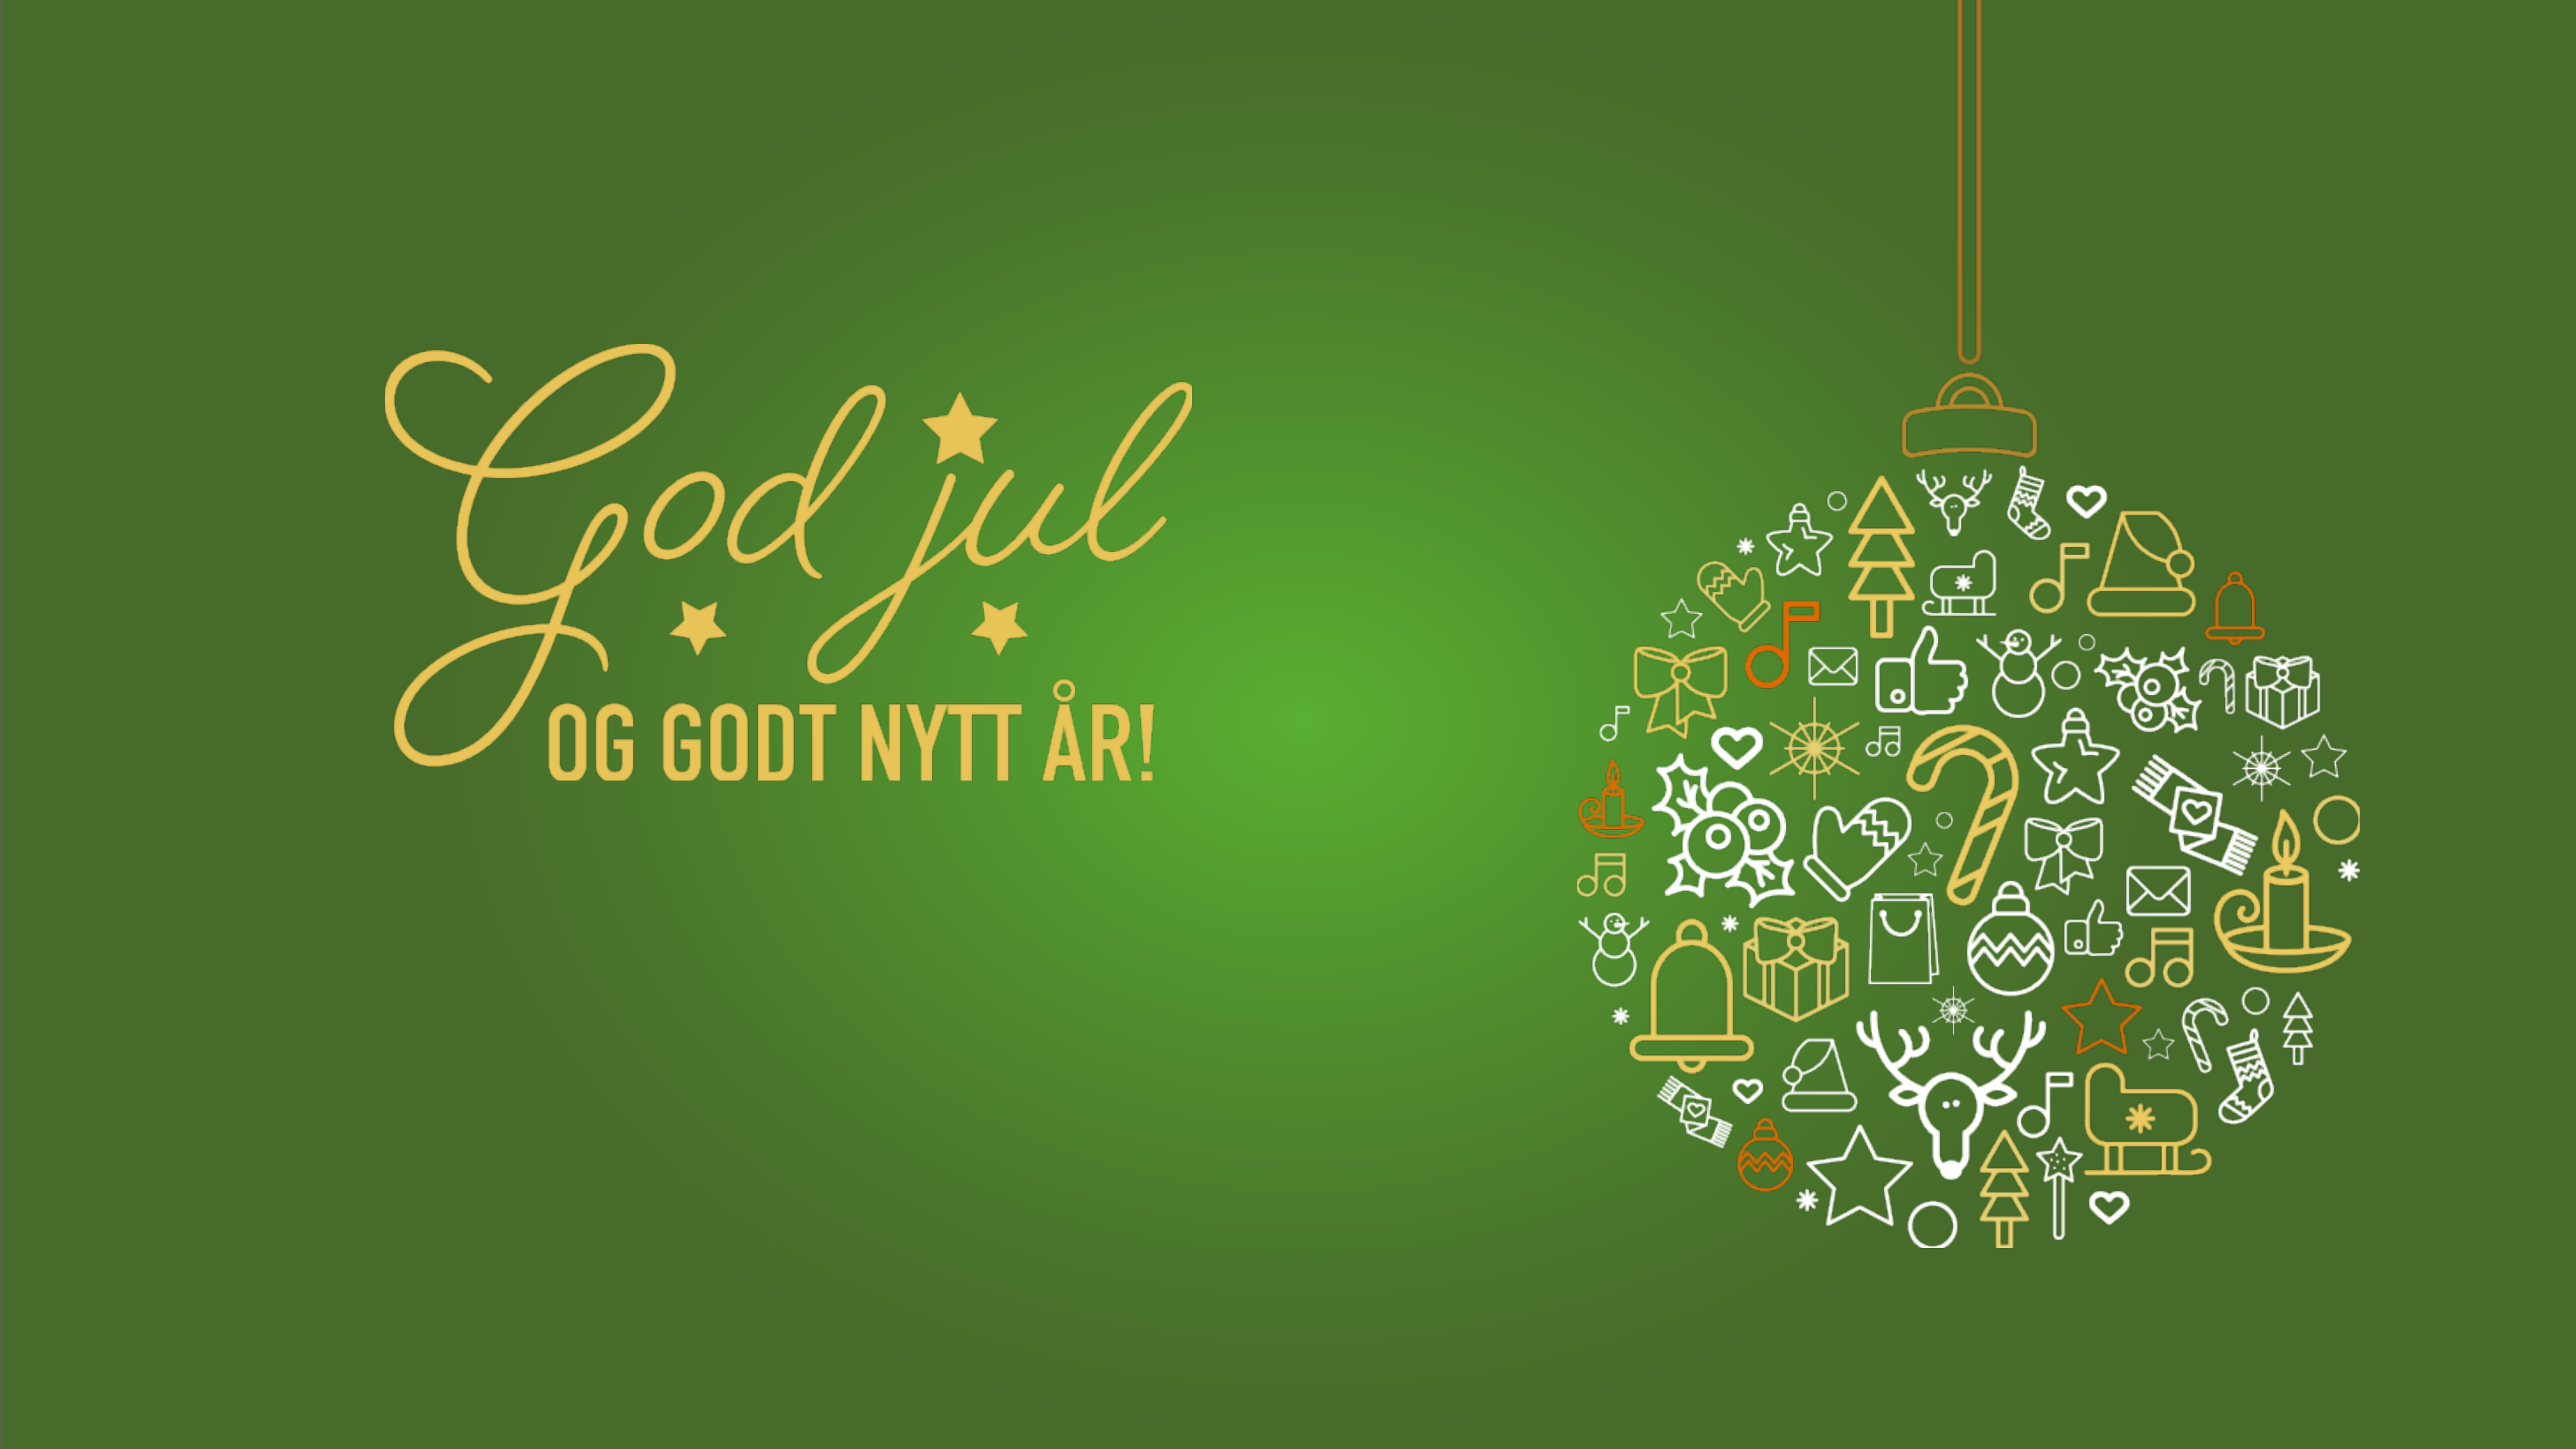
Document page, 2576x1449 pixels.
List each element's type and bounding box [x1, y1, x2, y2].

picture [384, 0, 2360, 1449]
